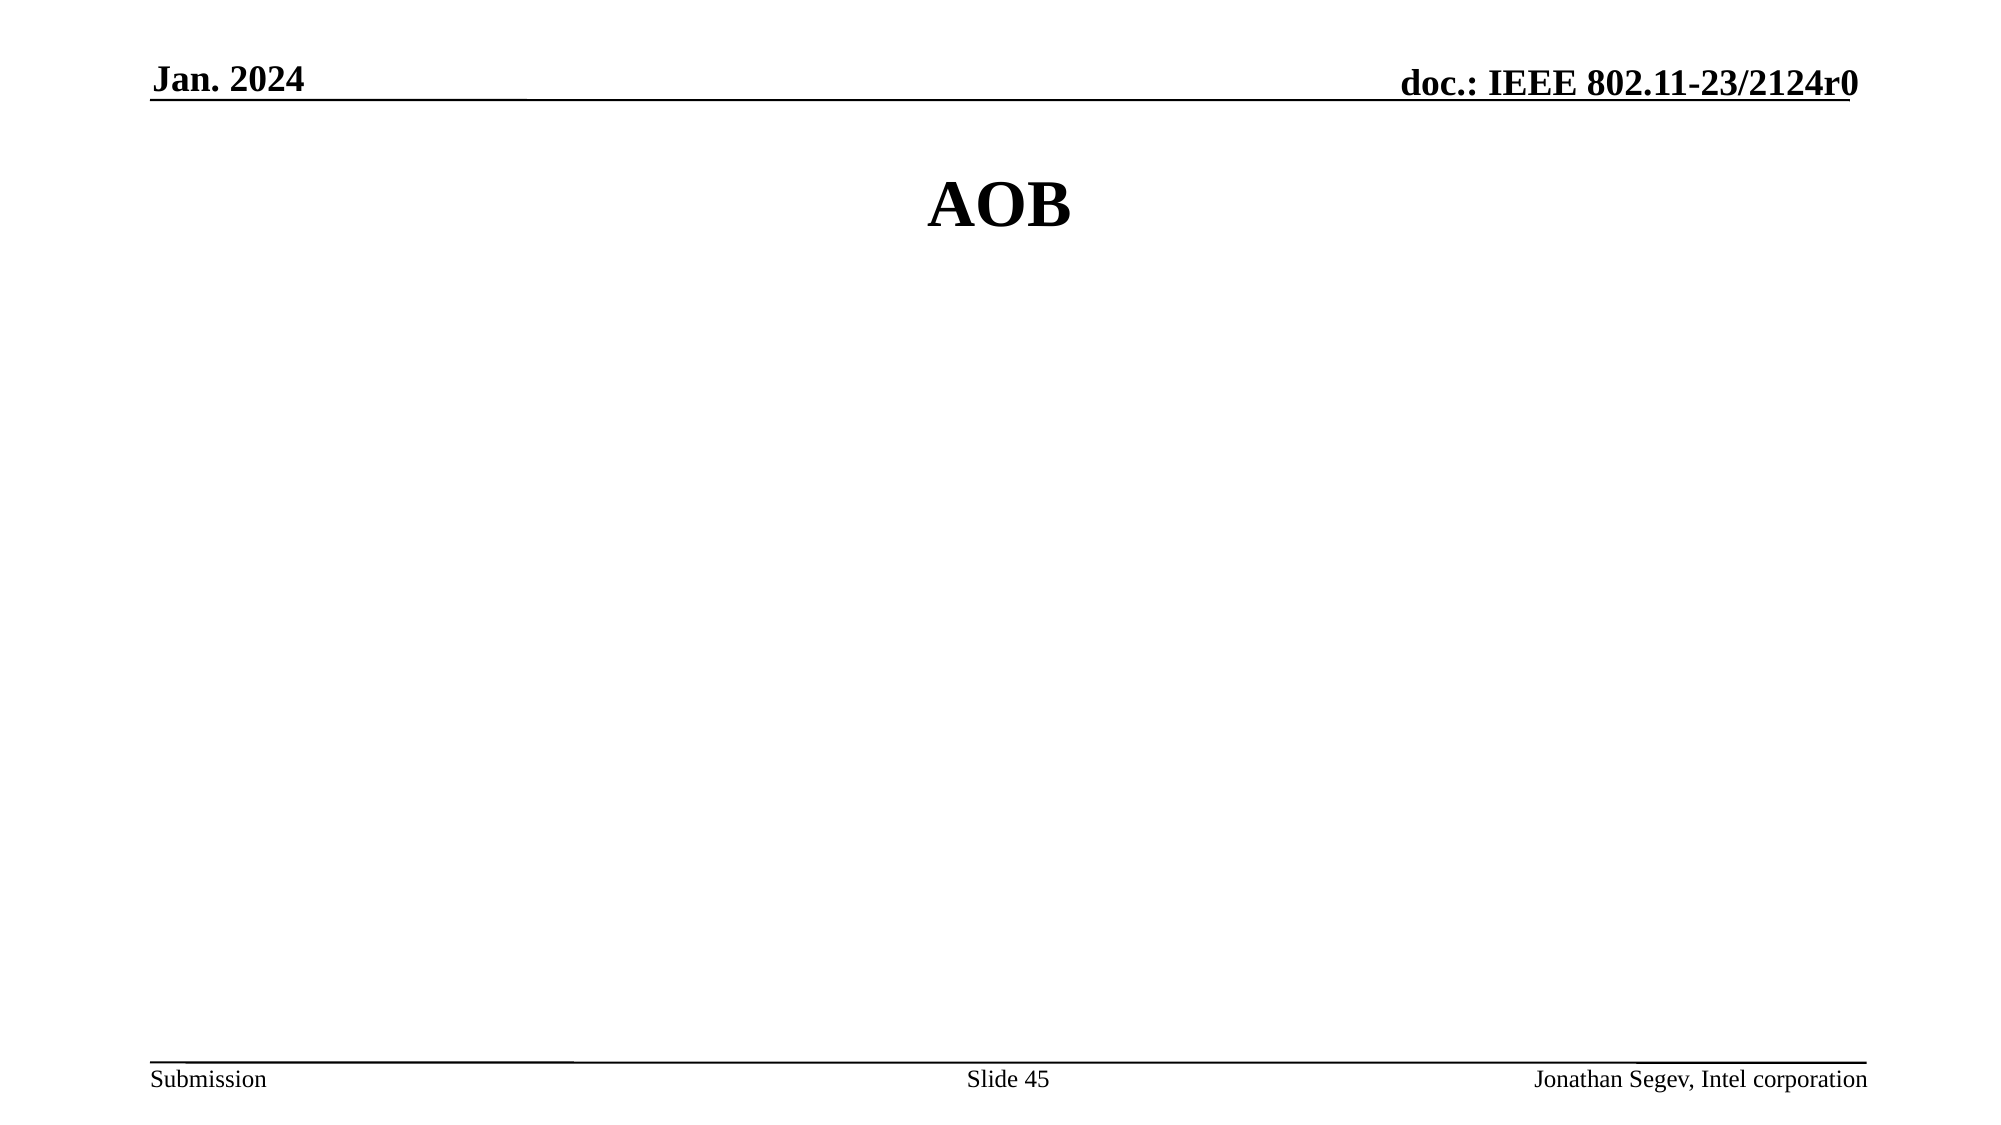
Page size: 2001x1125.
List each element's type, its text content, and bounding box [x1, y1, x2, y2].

footer Jonathan Segev, Intel corporation [1171, 1061, 1869, 1093]
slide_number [152, 54, 563, 100]
title AOB [149, 112, 1850, 288]
slide_number Slide 45 [950, 1061, 1067, 1123]
